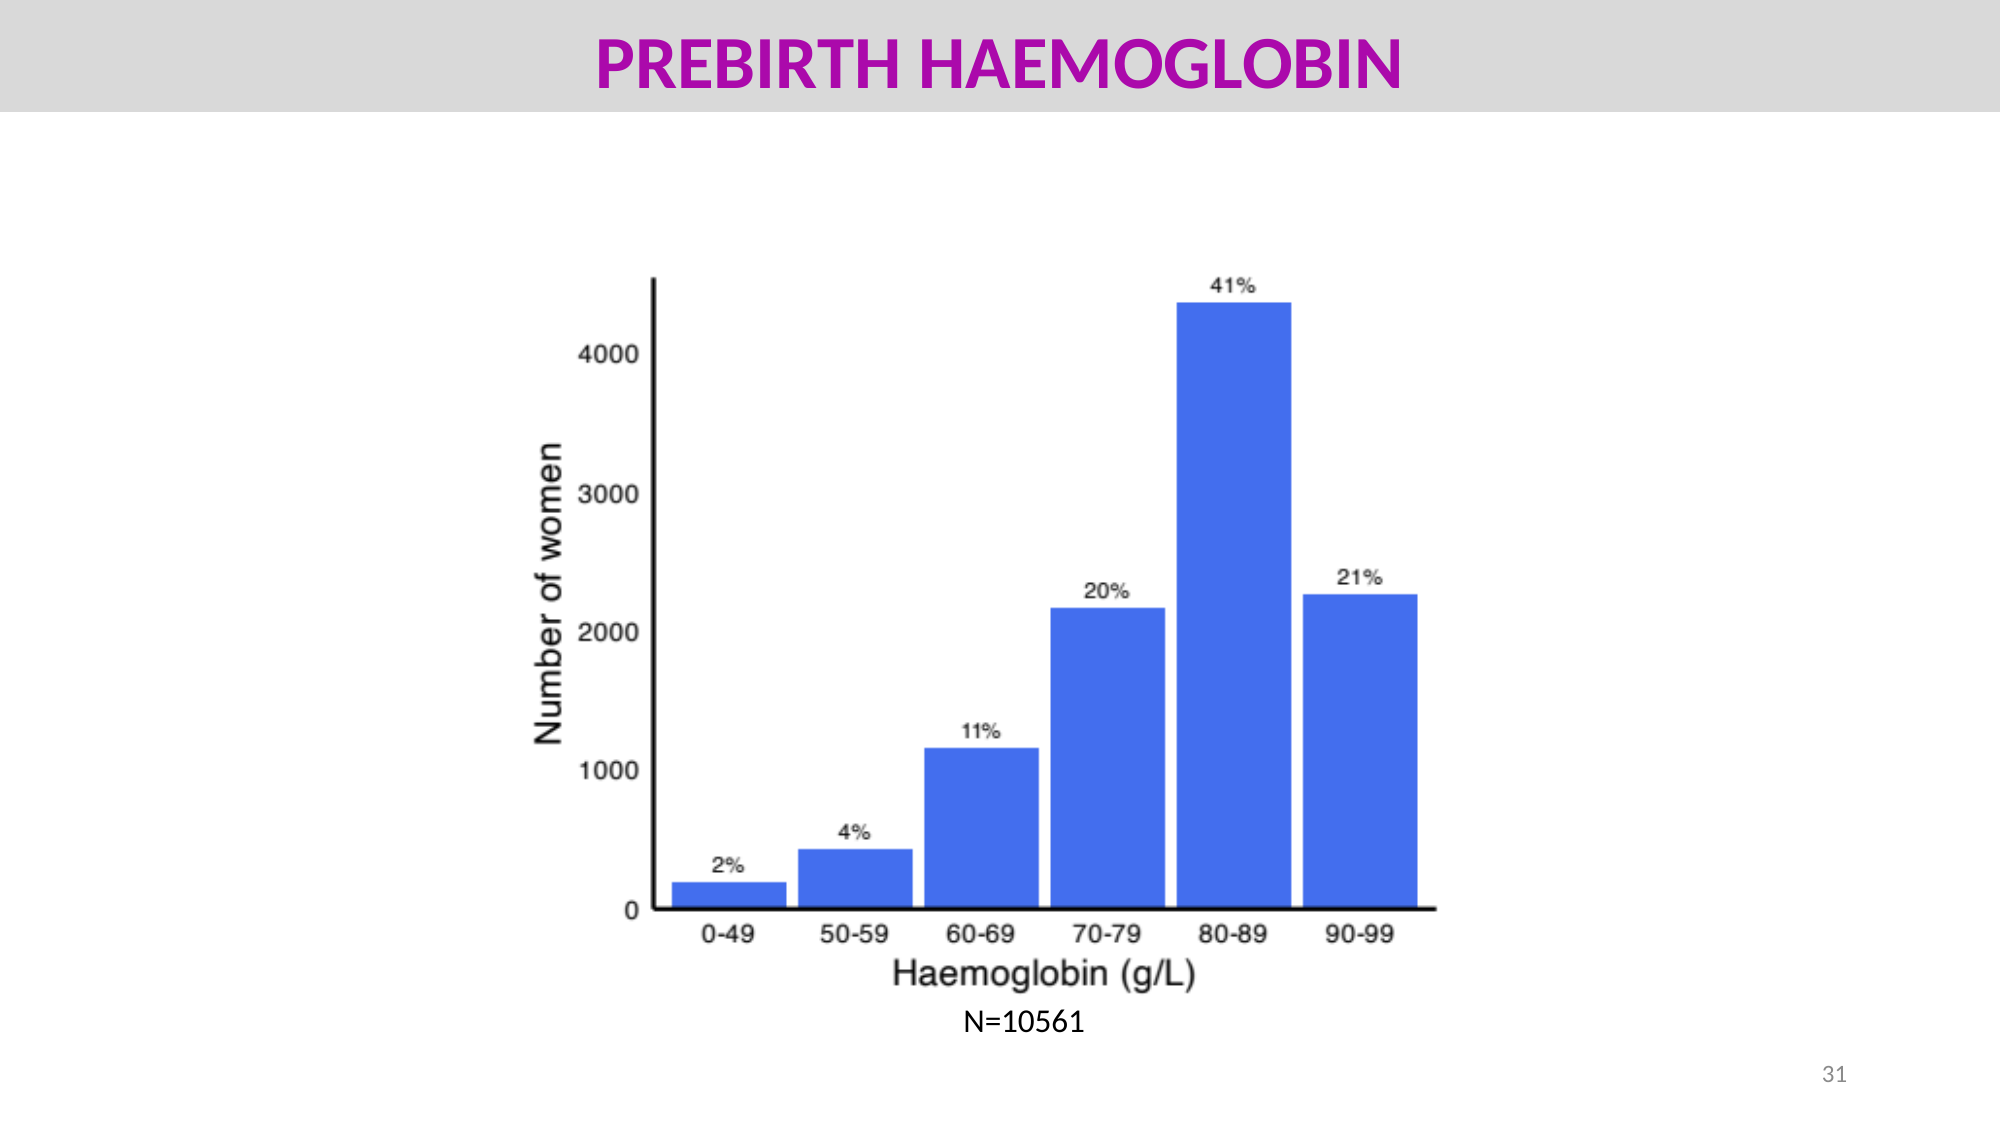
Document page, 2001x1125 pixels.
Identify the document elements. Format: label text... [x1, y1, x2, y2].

text_box PREBIRTH HAEMOGLOBIN [0, 0, 2000, 112]
slide_number 31 [1412, 1042, 1863, 1103]
text_box N=10561 [948, 1007, 1286, 1047]
picture [519, 264, 1448, 1007]
